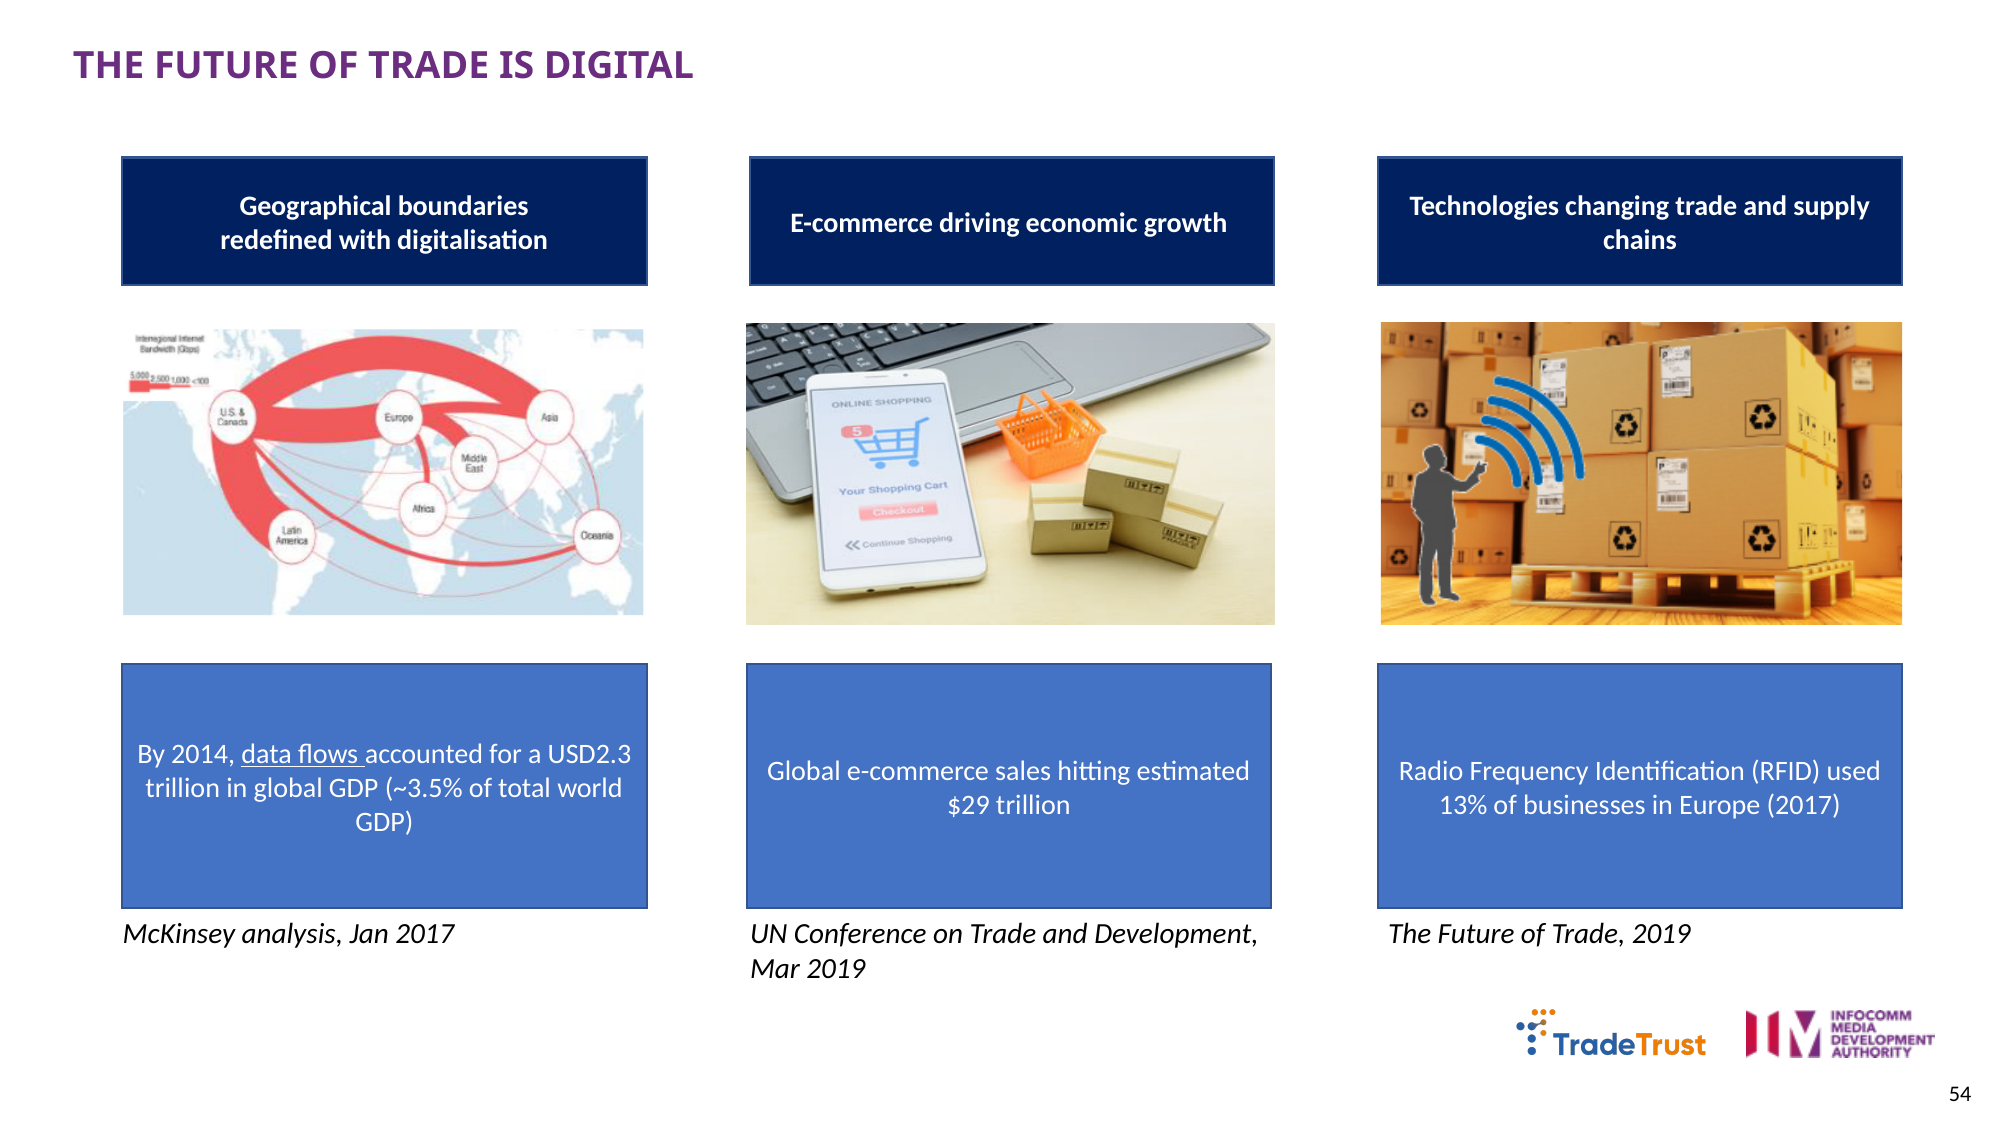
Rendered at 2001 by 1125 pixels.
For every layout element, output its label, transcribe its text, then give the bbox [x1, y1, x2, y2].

text_box The Future of Trade, 2019 [1373, 906, 1707, 957]
picture [746, 323, 1275, 625]
picture [122, 323, 647, 628]
text_box Technologies changing trade and supply chains [1377, 156, 1903, 286]
text_box E-commerce driving economic growth [749, 156, 1275, 286]
text_box Geographical boundaries redefined with digitalisation [121, 156, 648, 286]
text_box Radio Frequency Identification (RFID) used 13% of businesses in Europe (2017) [1377, 663, 1903, 909]
picture [1380, 322, 1903, 625]
text_box UN Conference on Trade and Development, Mar 2019 [735, 906, 1290, 992]
text_box By 2014, data flows accounted for a USD2.3 trillion in global GDP (~3.5% of total world GDP) [121, 663, 648, 909]
text_box Global e-commerce sales hitting estimated $29 trillion [746, 663, 1272, 906]
picture [1502, 989, 1725, 1077]
text_box McKinsey analysis, Jan 2017 [108, 906, 470, 957]
text_box 54 [1934, 1071, 1988, 1113]
picture [1746, 1010, 1935, 1058]
list THE FUTURE OF TRADE IS DIGITAL [57, 38, 885, 105]
